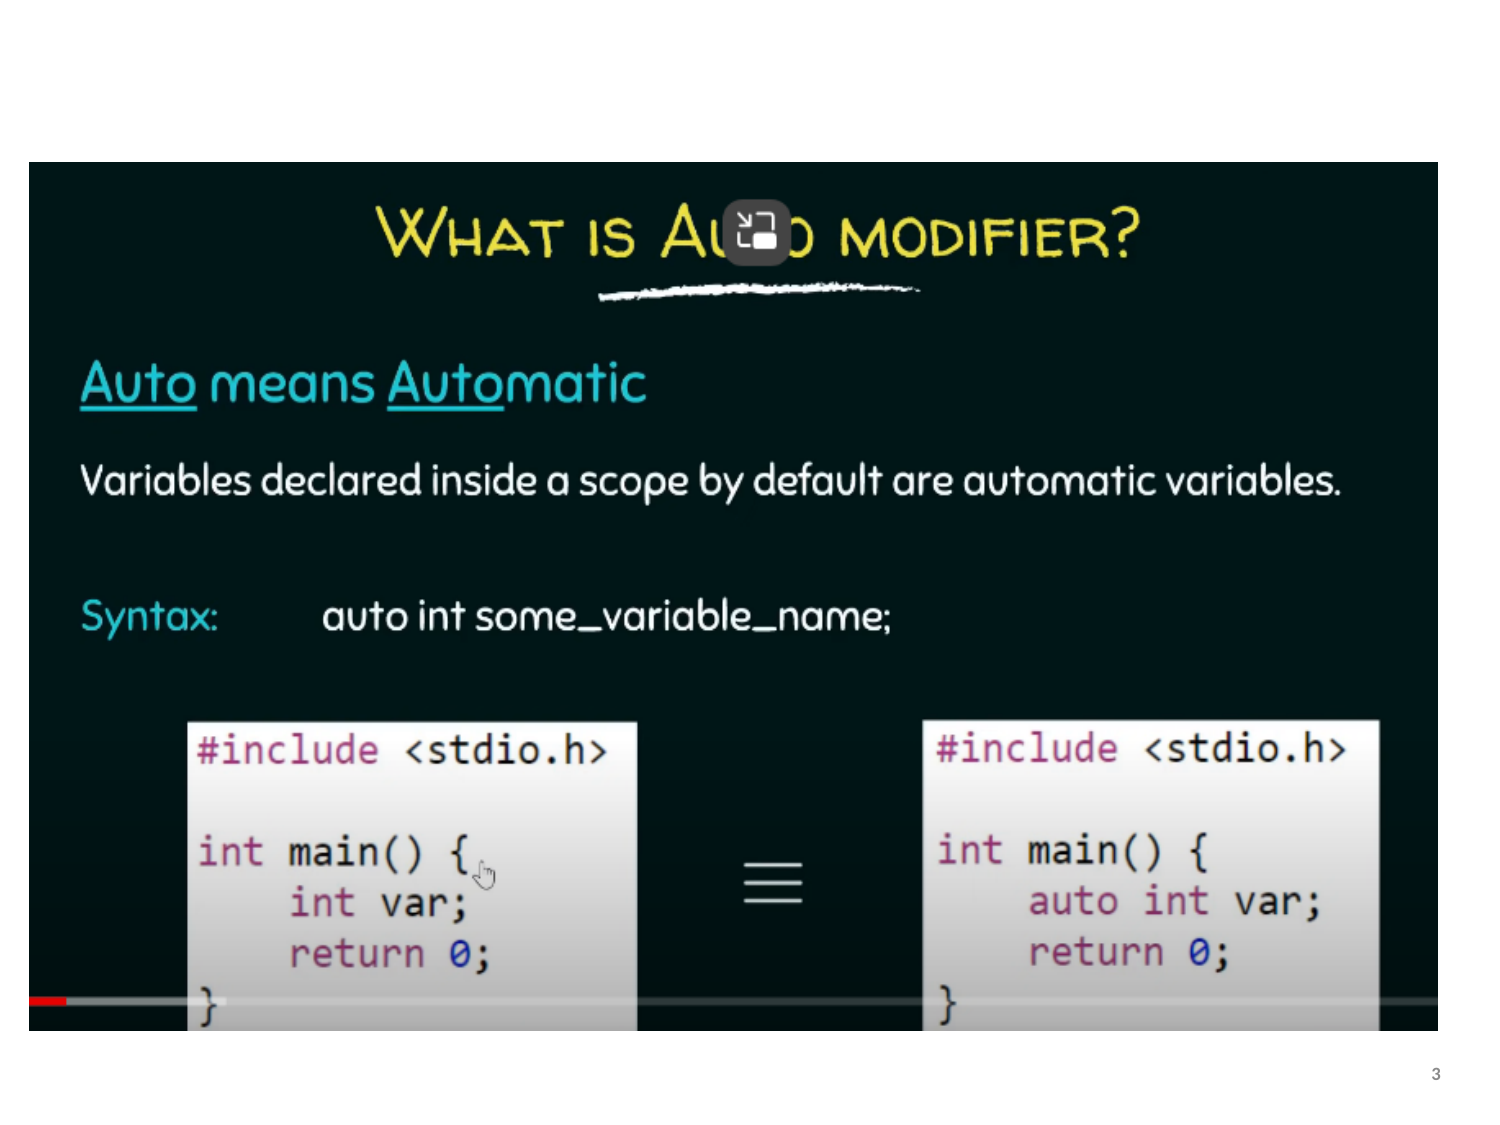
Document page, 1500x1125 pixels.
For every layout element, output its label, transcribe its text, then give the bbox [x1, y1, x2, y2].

slide_number 3 [1396, 1042, 1456, 1103]
picture [29, 162, 1438, 1031]
